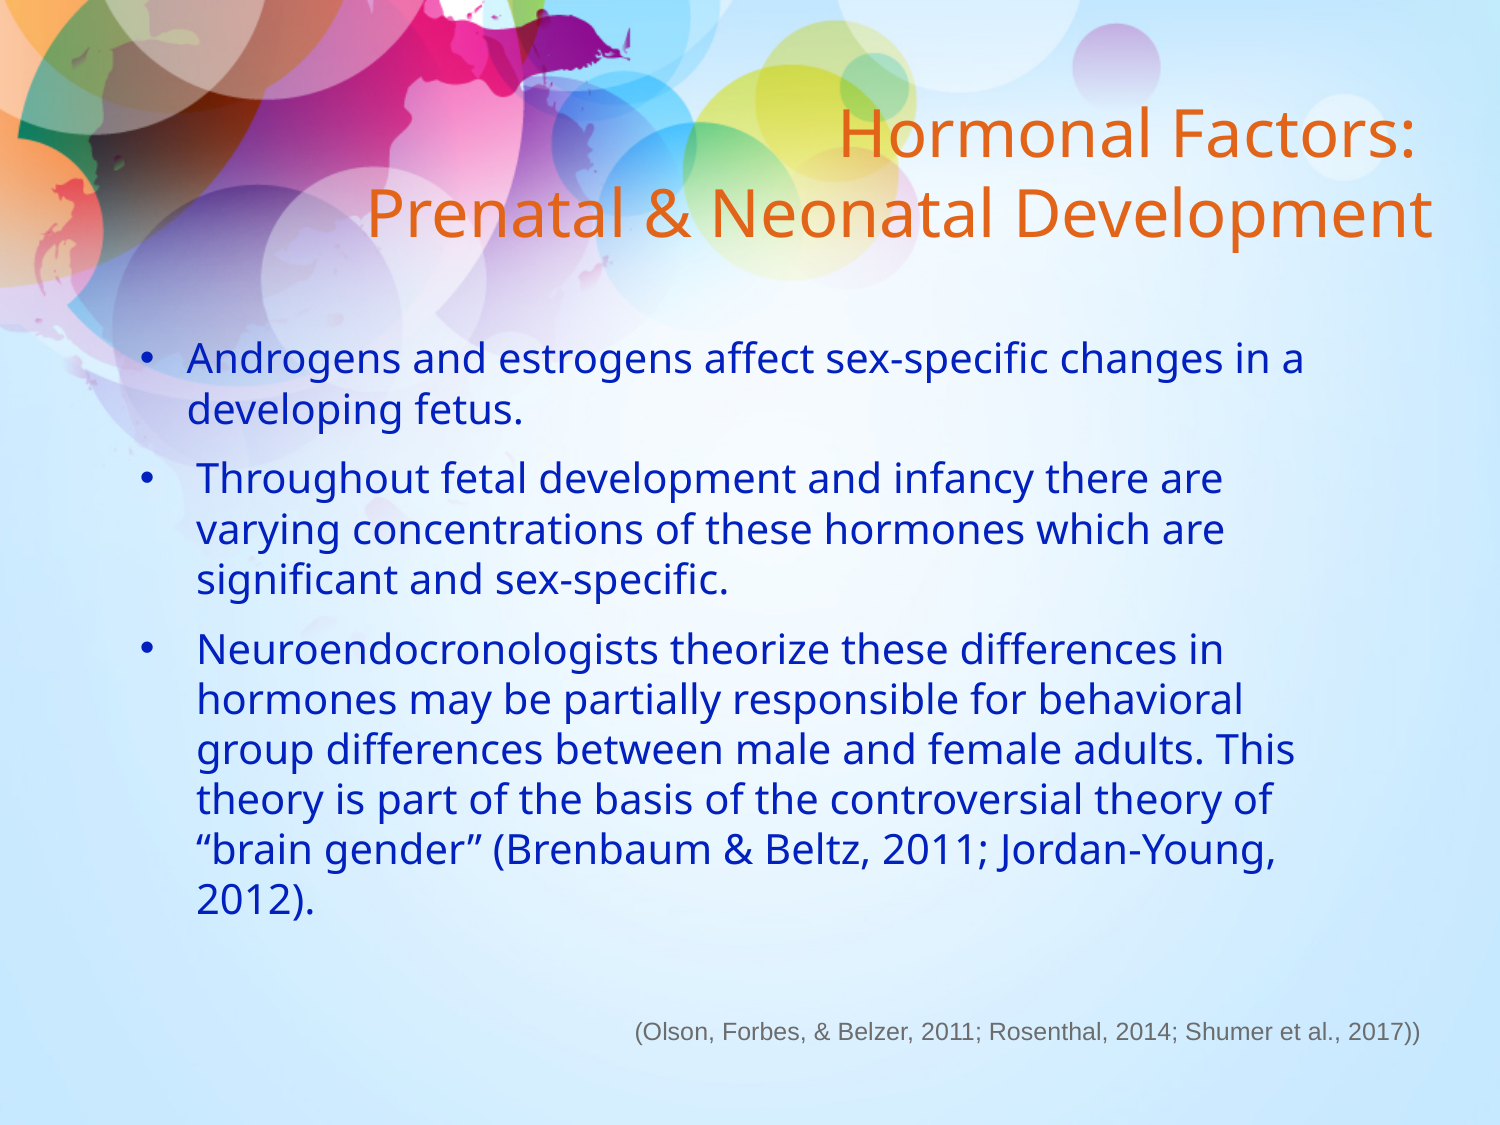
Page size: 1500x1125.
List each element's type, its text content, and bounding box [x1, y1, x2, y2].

title Hormonal Factors: Prenatal & Neonatal Development [249, 112, 1450, 230]
text_box (Olson, Forbes, & Belzer, 2011; Rosenthal, 2014; Shumer et al., 2017)) [537, 999, 1438, 1077]
picture [0, 0, 1500, 1125]
text_box Androgens and estrogens affect sex-specific changes in a developing fetus. Throughout fetal development and infancy there are varying concentrations of these hormones which are significant and sex-specific. Neuroendocronologists theorize these differences in hormones may be partially responsible for behavioral group differences between male and female adults. This theory is part of the basis of the controversial theory of “brain gender” (Brenbaum & Beltz, 2011; Jordan-Young, 2012). [0, 324, 1338, 1125]
